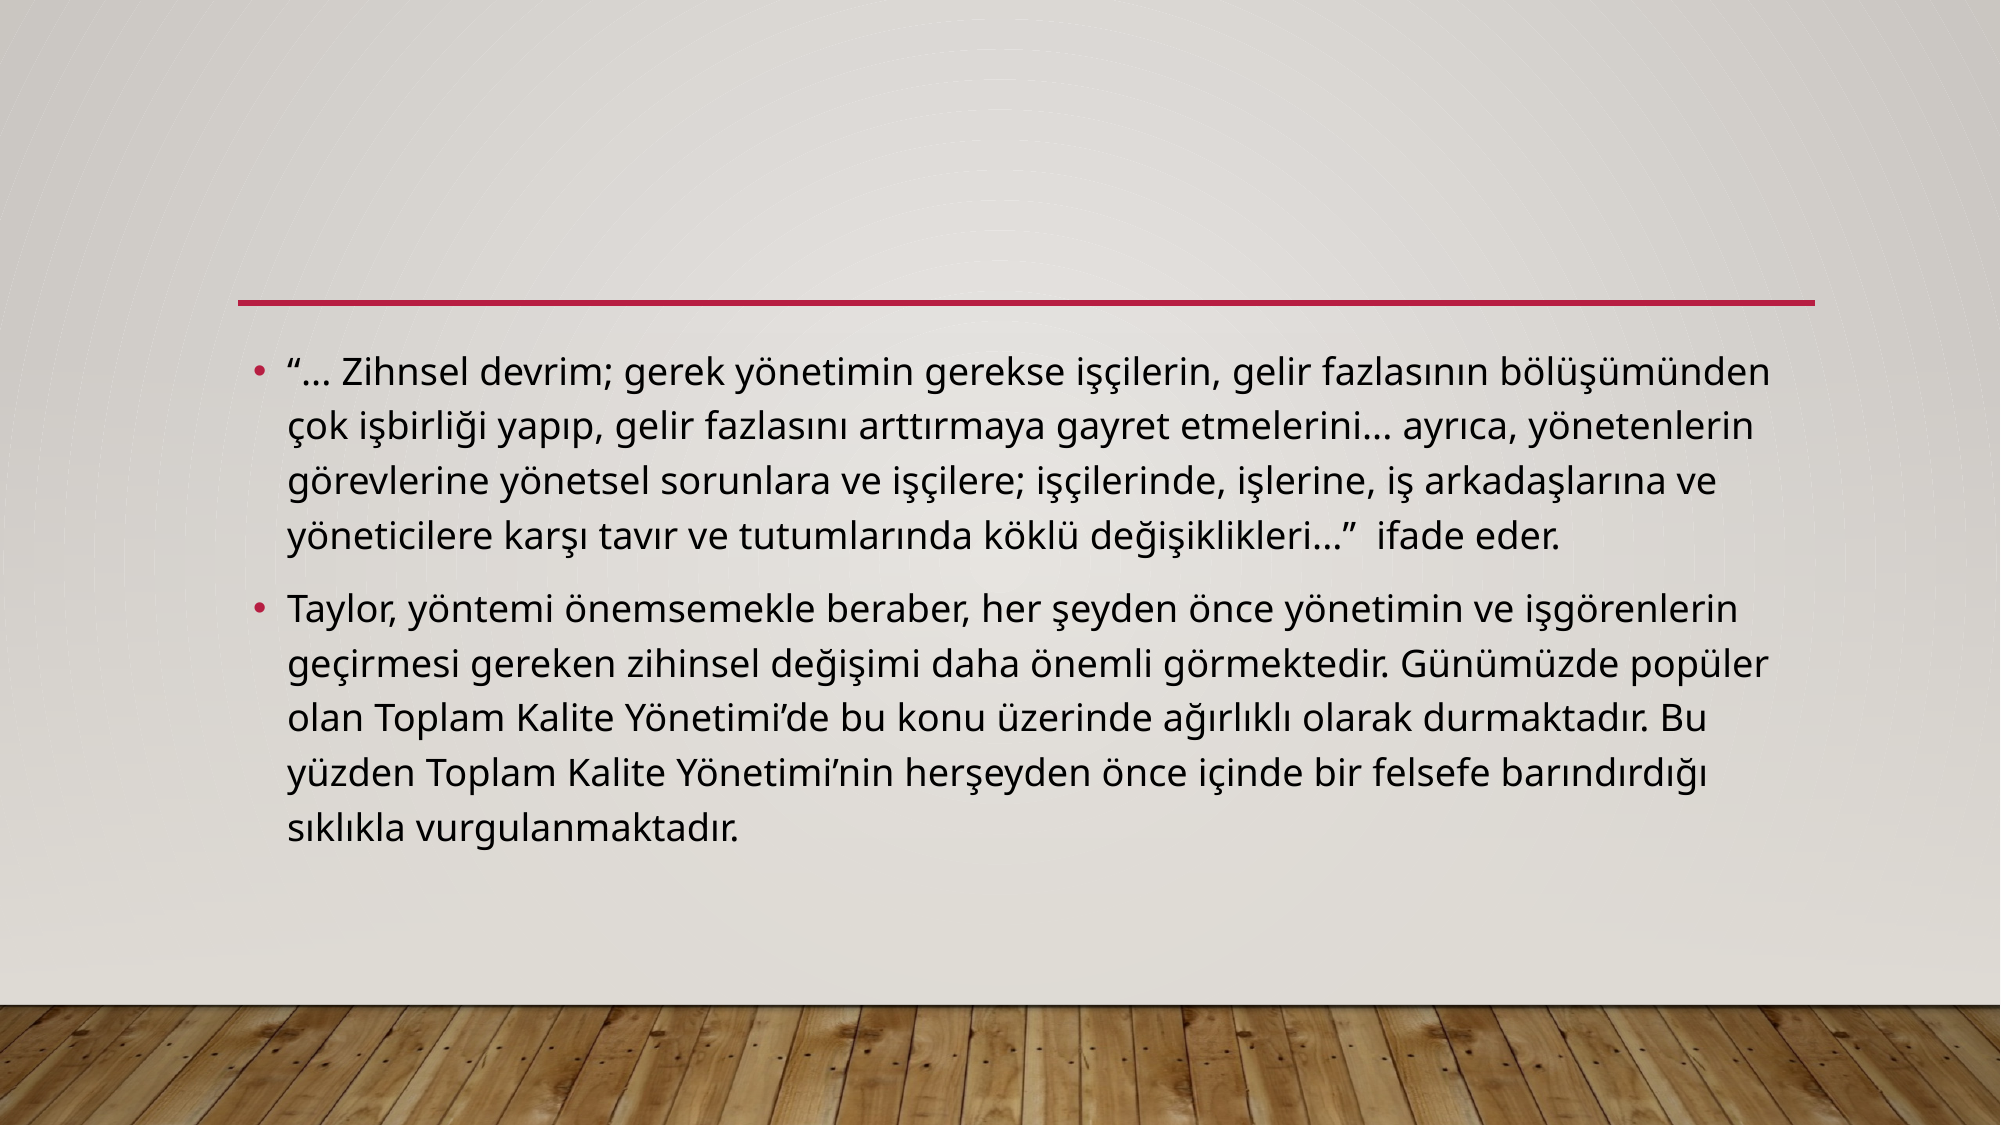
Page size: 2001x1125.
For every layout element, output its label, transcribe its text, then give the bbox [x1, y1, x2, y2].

list “... Zihnsel devrim; gerek yönetimin gerekse işçilerin, gelir fazlasının bölüşümünden çok işbirliği yapıp, gelir fazlasını arttırmaya gayret etmelerini... ayrıca, yönetenlerin görevlerine yönetsel sorunlara ve işçilere; işçilerinde, işlerine, iş arkadaşlarına ve yöneticilere karşı tavır ve tutumlarında köklü değişiklikleri...” ifade eder. Taylor, yöntemi önemsemekle beraber, her şeyden önce yönetimin ve işgörenlerin geçirmesi gereken zihinsel değişimi daha önemli görmektedir. Günümüzde popüler olan Toplam Kalite Yönetimi’de bu konu üzerinde ağırlıklı olarak durmaktadır. Bu yüzden Toplam Kalite Yönetimi’nin herşeyden önce içinde bir felsefe barındırdığı sıklıkla vurgulanmaktadır. [238, 330, 1814, 897]
picture [0, 1005, 2000, 1125]
